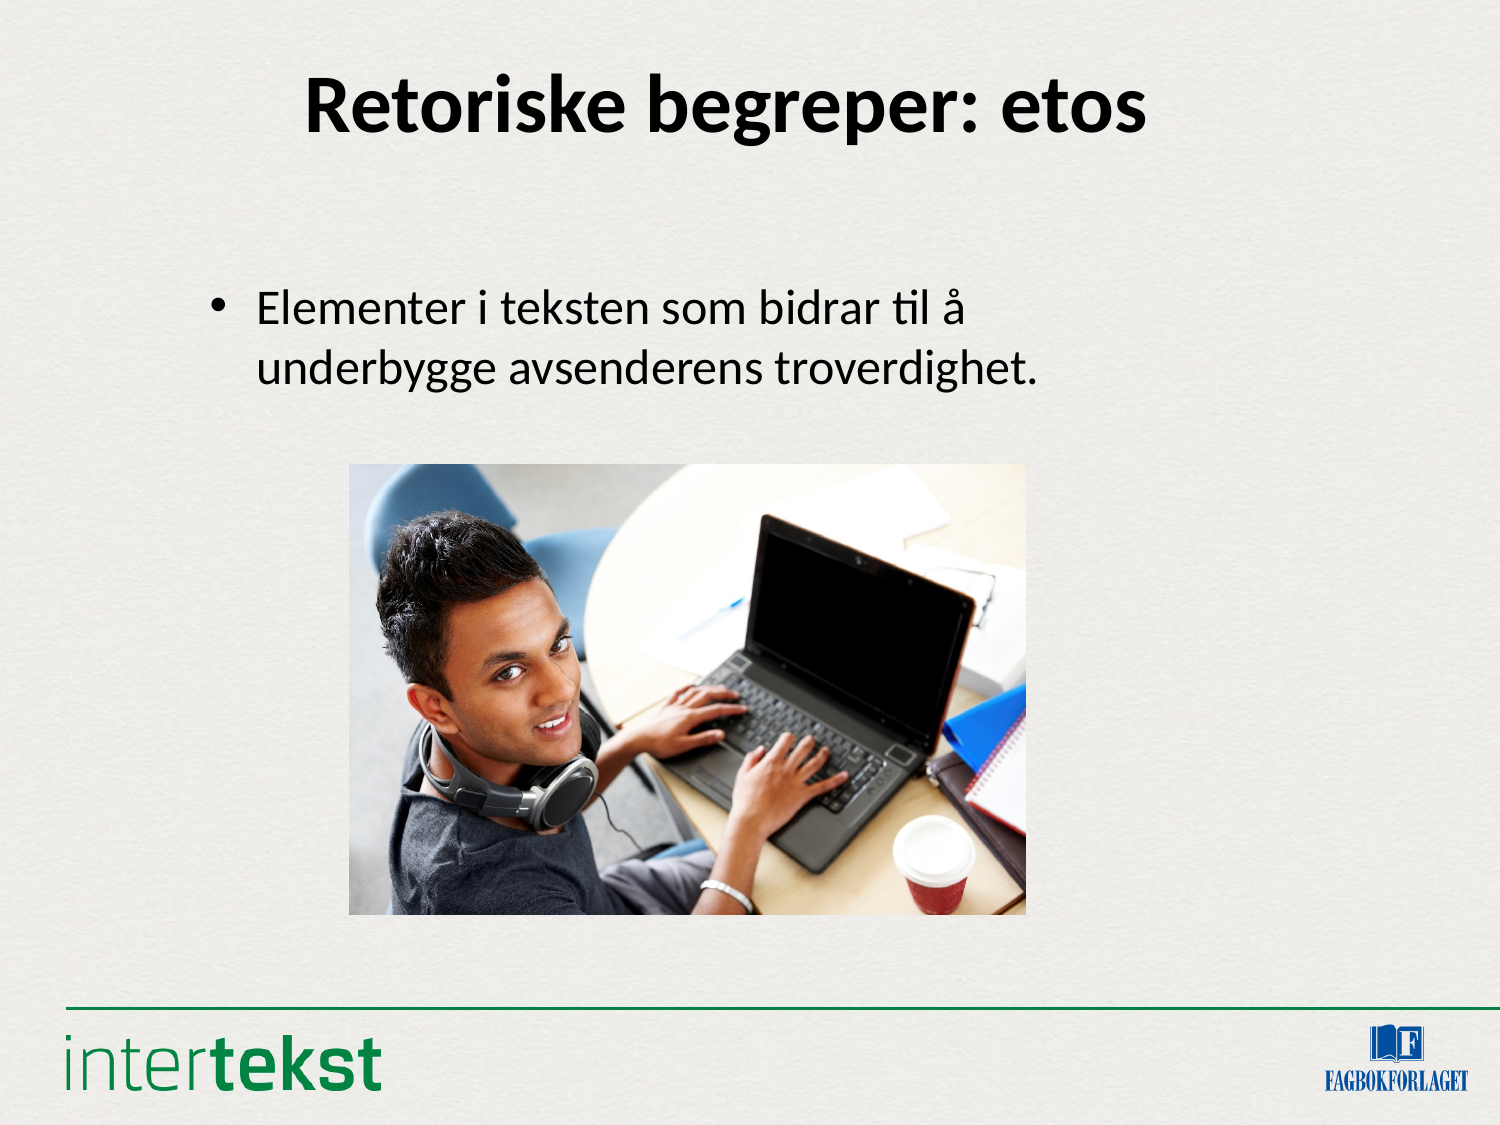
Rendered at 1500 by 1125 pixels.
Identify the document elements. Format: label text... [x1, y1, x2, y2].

picture [0, 0, 1500, 1125]
text_box Elementer i teksten som bidrar til å underbygge avsenderens troverdighet. [194, 267, 1234, 462]
text_box Retoriske begreper: etos [41, 0, 1412, 203]
